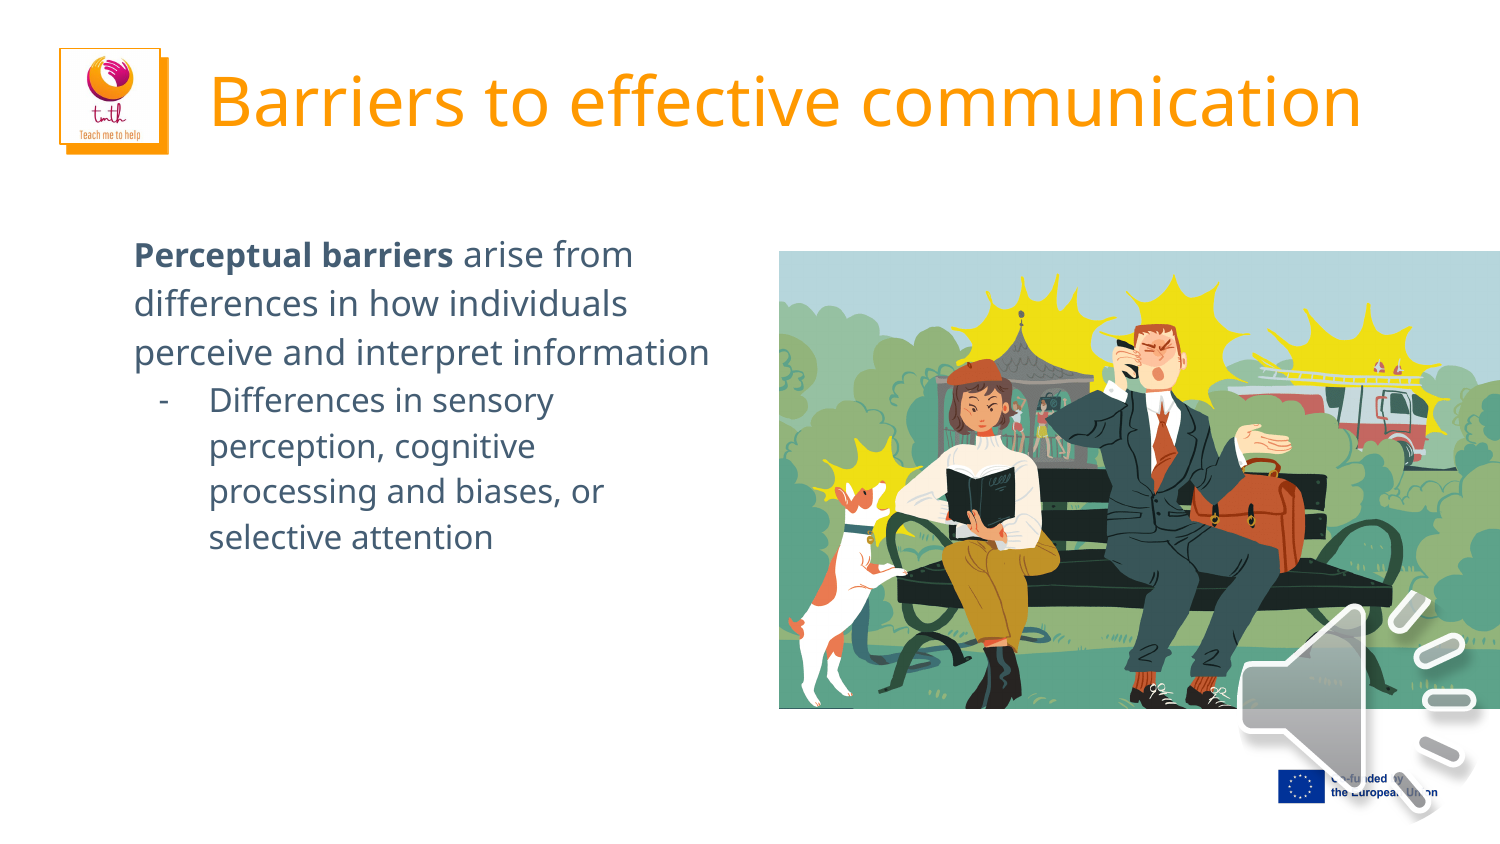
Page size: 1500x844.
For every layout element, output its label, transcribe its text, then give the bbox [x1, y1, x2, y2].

list Perceptual barriers arise from differences in how individuals perceive and interpret information Differences in sensory perception, cognitive processing and biases, or selective attention [118, 210, 730, 750]
picture [61, 49, 159, 143]
title Barriers to effective communication [191, 51, 1382, 146]
picture [778, 251, 1500, 834]
